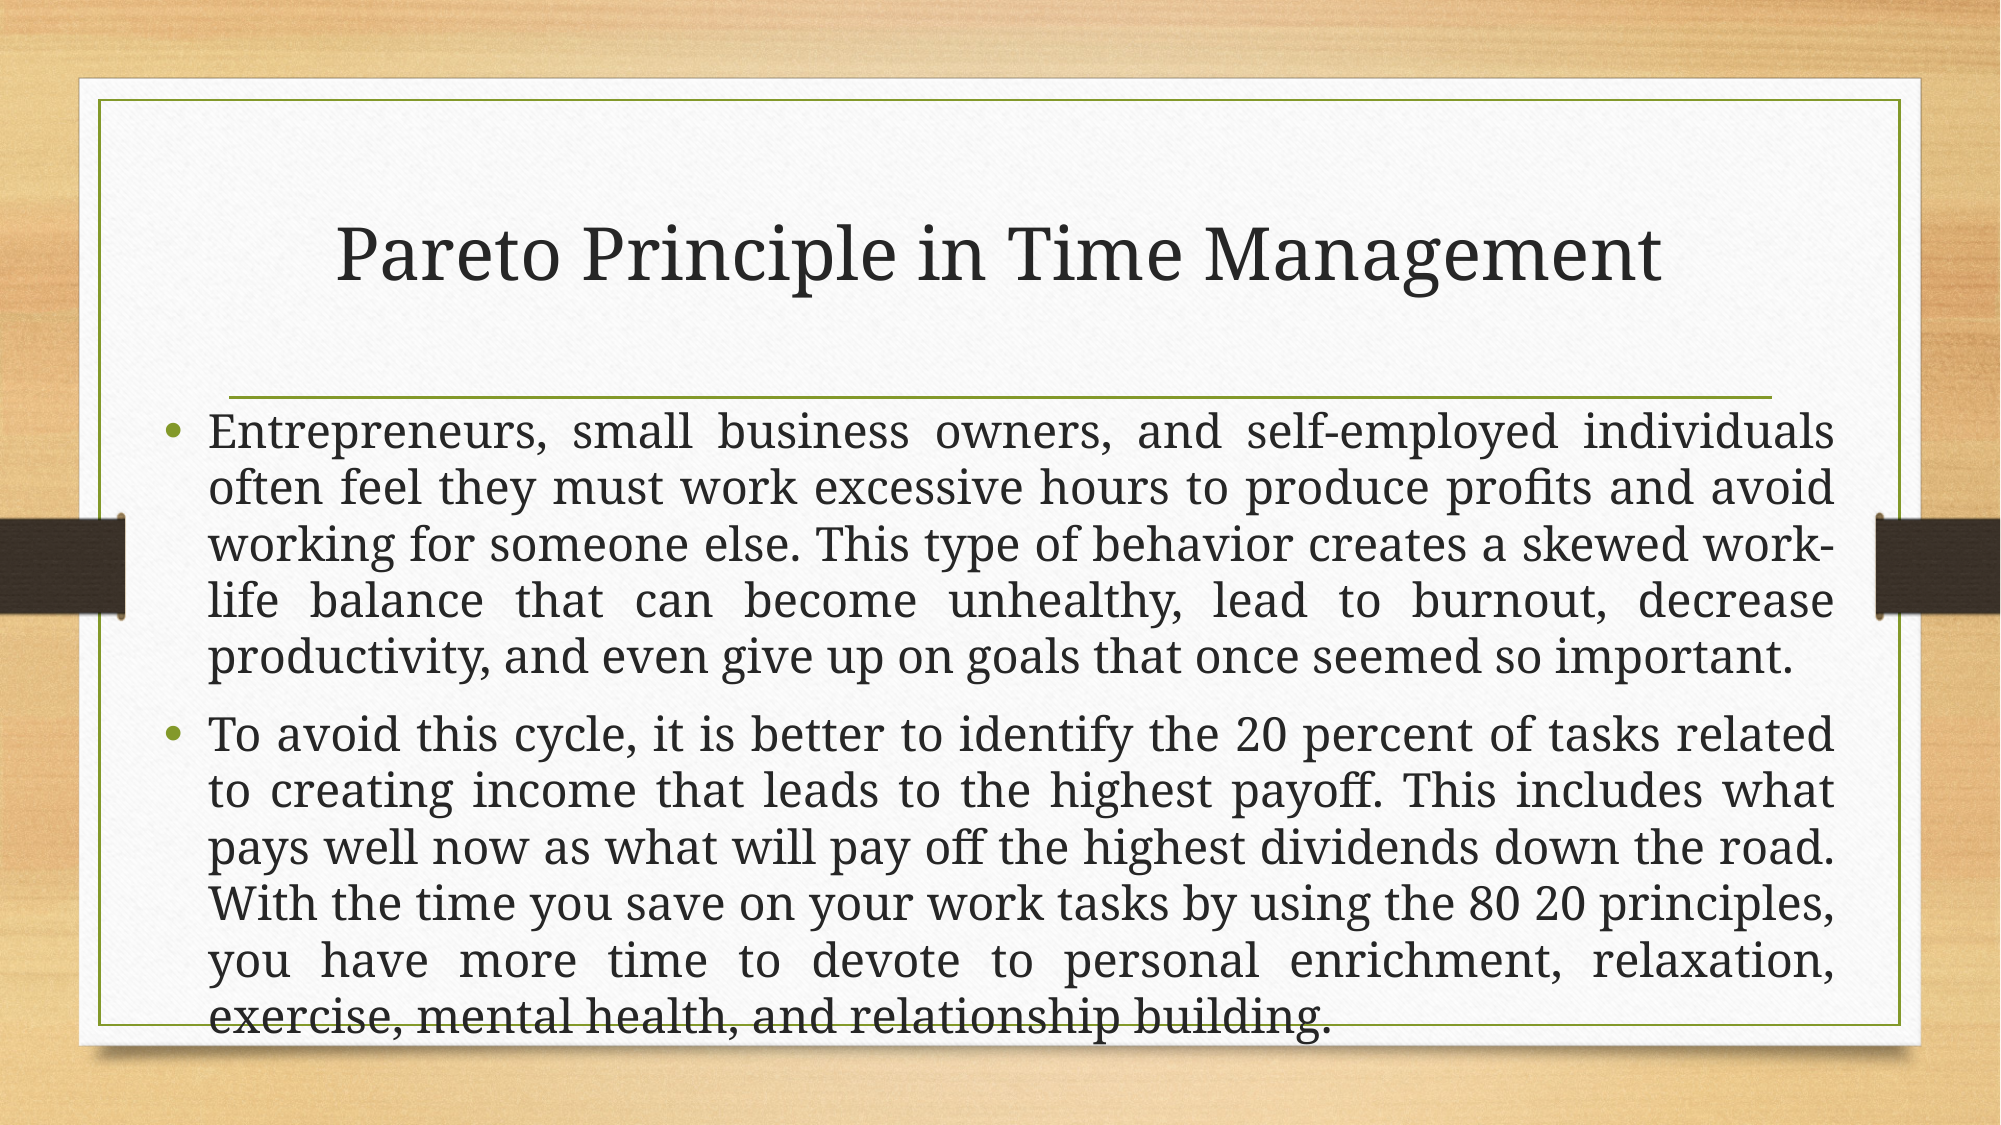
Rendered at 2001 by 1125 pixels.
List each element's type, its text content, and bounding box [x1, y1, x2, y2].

title Pareto Principle in Time Management [212, 172, 1788, 330]
picture [0, 0, 2001, 1125]
list Entrepreneurs, small business owners, and self-employed individuals often feel they must work excessive hours to produce profits and avoid working for someone else. This type of behavior creates a skewed work-life balance that can become unhealthy, lead to burnout, decrease productivity, and even give up on goals that once seemed so important. To avoid this cycle, it is better to identify the 20 percent of tasks related to creating income that leads to the highest payoff. This includes what pays well now as what will pay off the highest dividends down the road. With the time you save on your work tasks by using the 80 20 principles, you have more time to devote to personal enrichment, relaxation, exercise, mental health, and relationship building. [148, 393, 1852, 1063]
